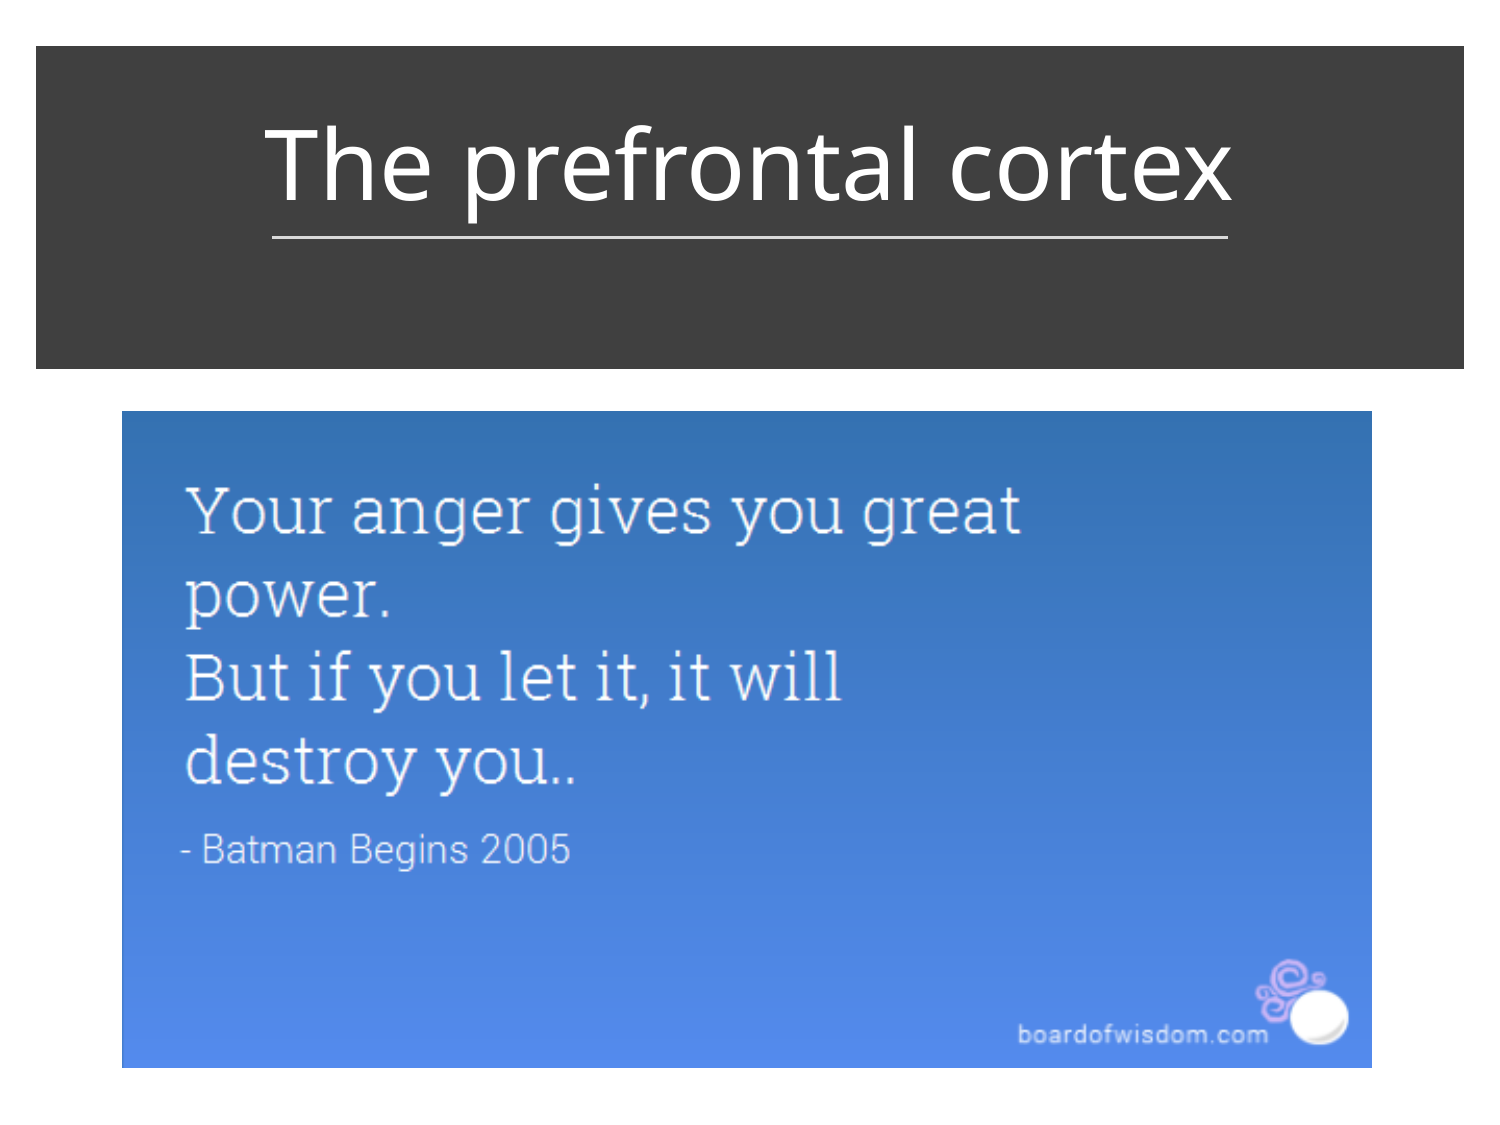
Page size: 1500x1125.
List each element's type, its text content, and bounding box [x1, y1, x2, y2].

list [121, 411, 1372, 1068]
title The prefrontal cortex [64, 76, 1436, 230]
text_box [46, 55, 1455, 360]
